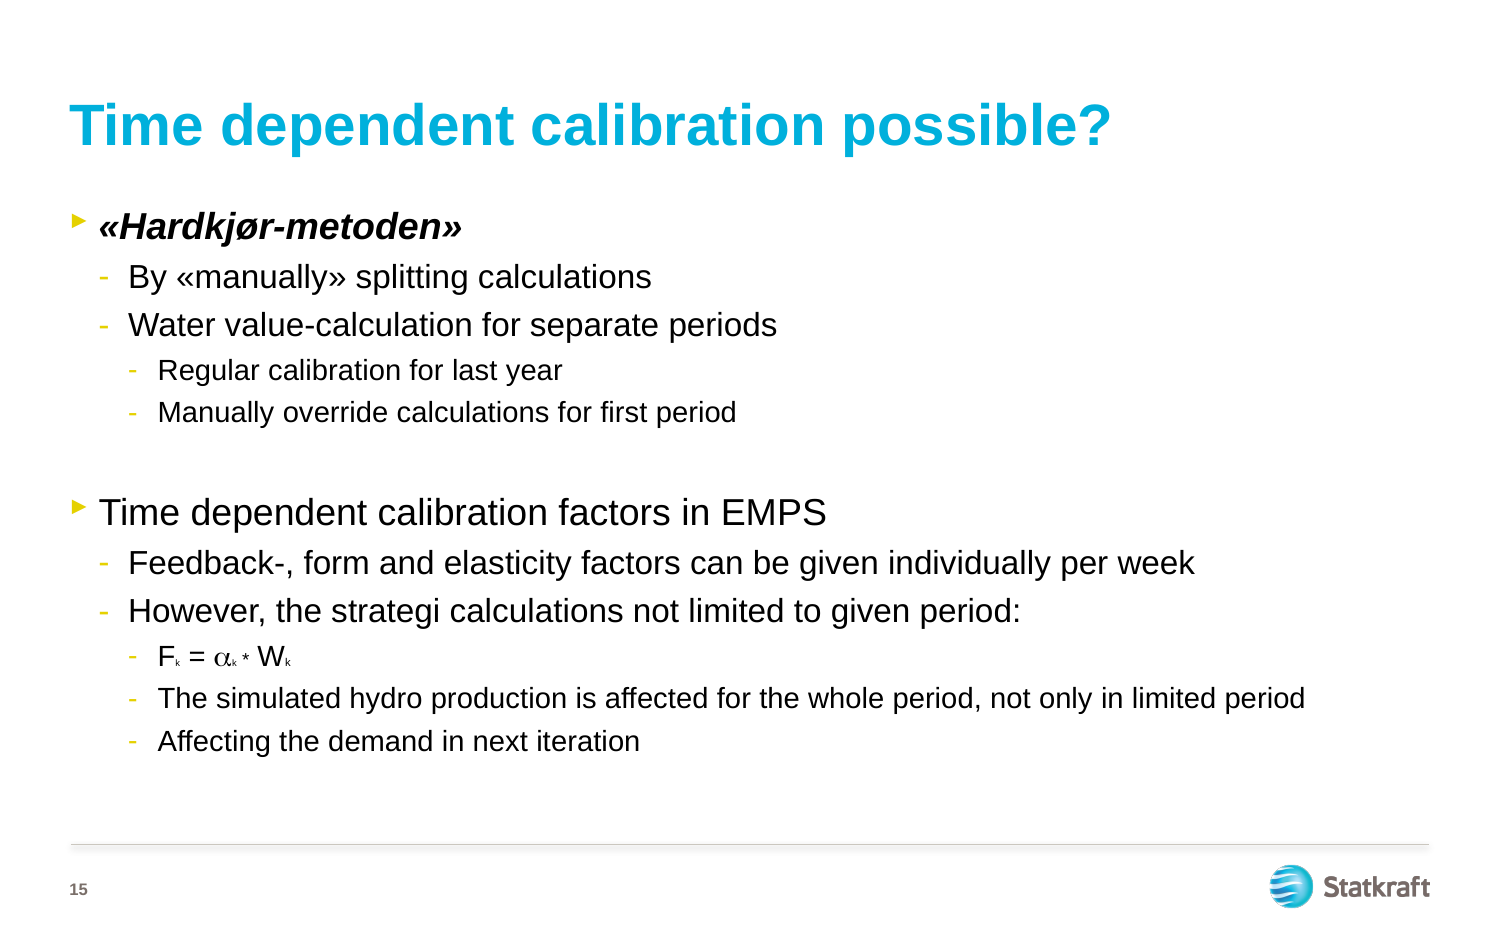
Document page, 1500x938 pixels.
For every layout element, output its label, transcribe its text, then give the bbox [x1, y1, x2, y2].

slide_number 15 [54, 863, 119, 914]
list «Hardkjør-metoden» By «manually» splitting calculations Water value-calculation for separate periods Regular calibration for last year Manually override calculations for first period Time dependent calibration factors in EMPS Feedback-, form and elasticity factors can be given individually per week However, the strategi calculations not limited to given period: Fk = ak * Wk The simulated hydro production is affected for the whole period, not only in limited period Affecting the demand in next iteration [54, 190, 1430, 821]
picture [1267, 862, 1430, 911]
title Time dependent calibration possible? [54, 0, 1430, 166]
